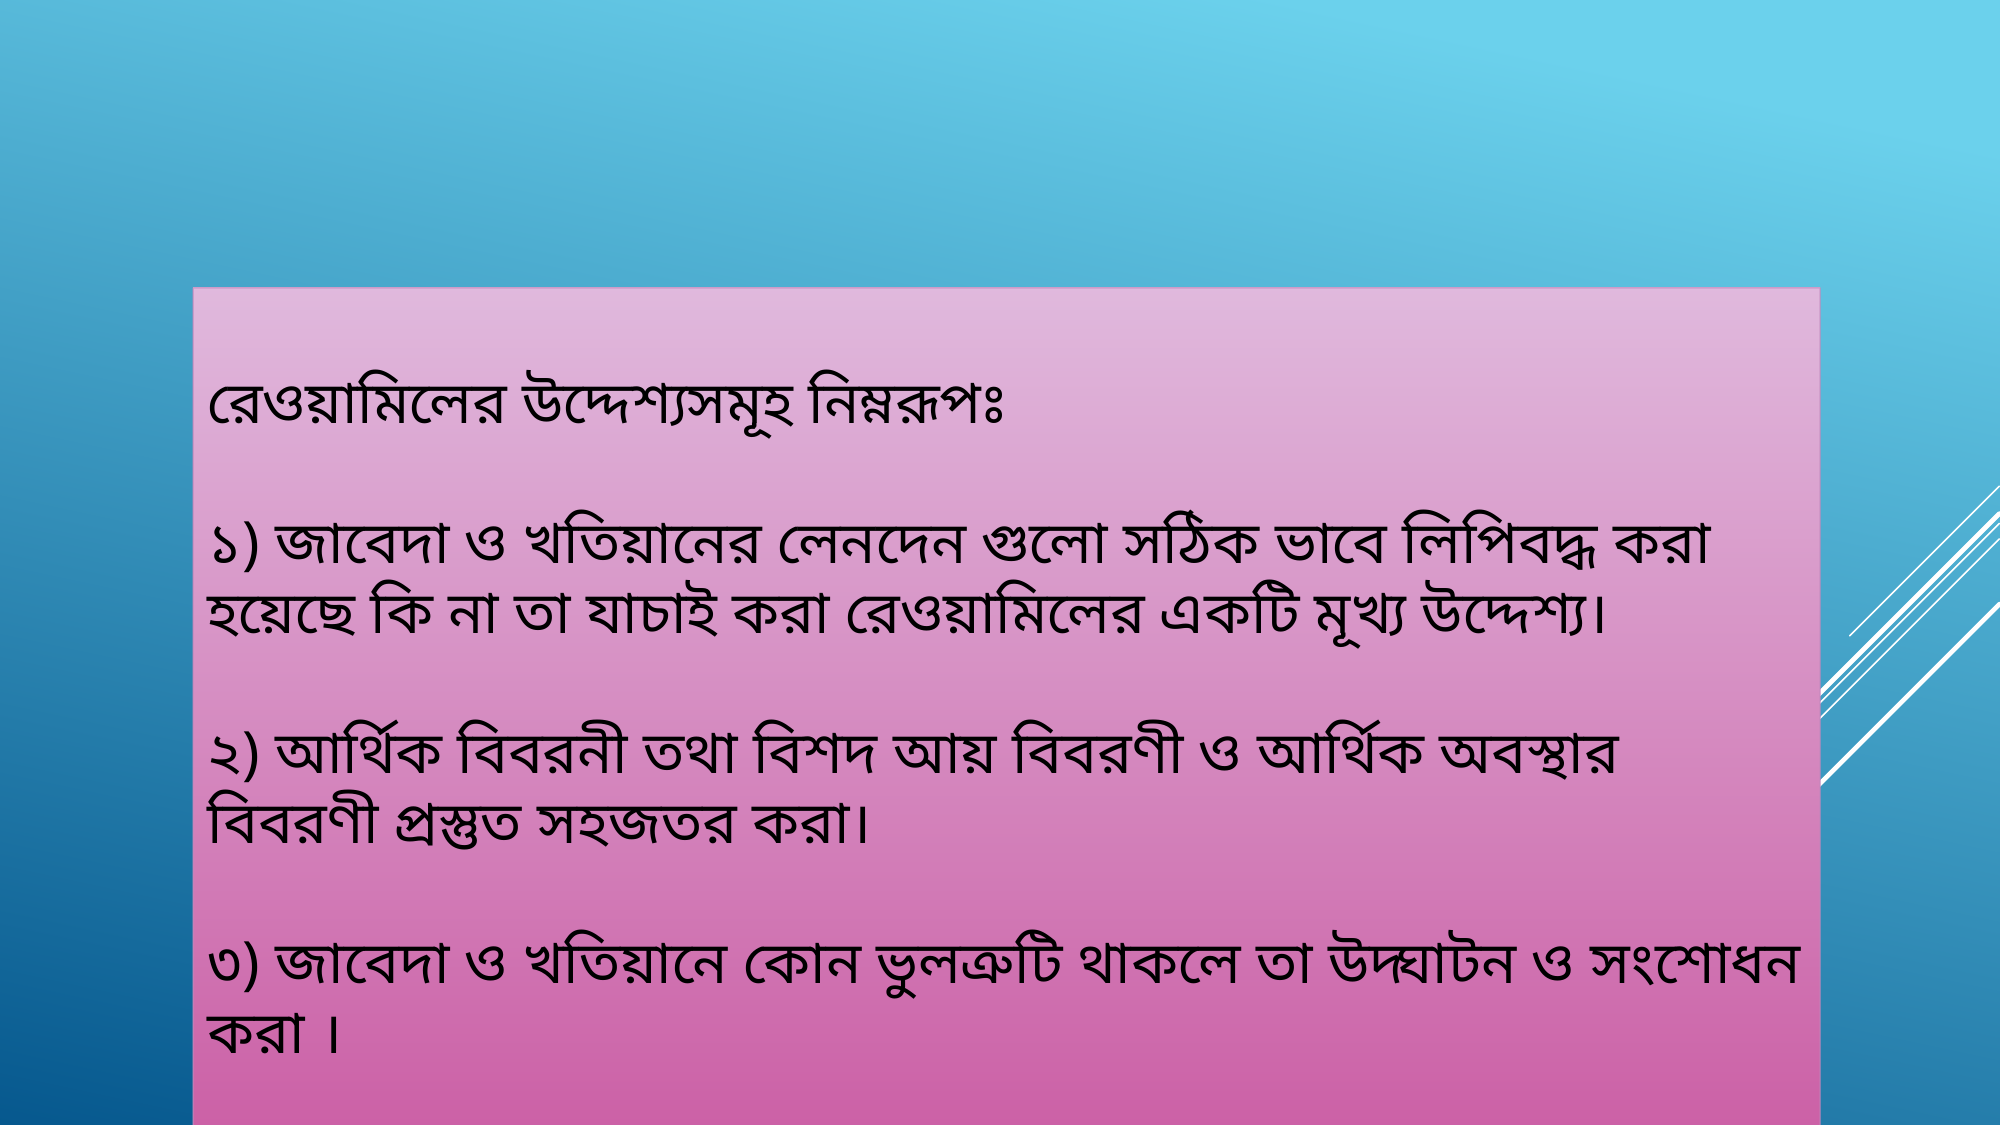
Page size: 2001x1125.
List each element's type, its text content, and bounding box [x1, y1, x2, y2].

text_box রেওয়ামিলের উদ্দেশ্যসমূহ নিম্নরূপঃ ১) জাবেদা ও খতিয়ানের লেনদেন গুলো সঠিক ভাবে লিপিবদ্ধ করা হয়েছে কি না তা যাচাই করা রেওয়ামিলের একটি মূখ্য উদ্দেশ্য। ২) আর্থিক বিবরনী তথা বিশদ আয় বিবরণী ও আর্থিক অবস্থার বিবরণী প্রস্তুত সহজতর করা। ৩) জাবেদা ও খতিয়ানে কোন ভুলত্রুটি থাকলে তা উদ্ঘাটন ও সংশোধন করা । [192, 287, 1821, 1125]
